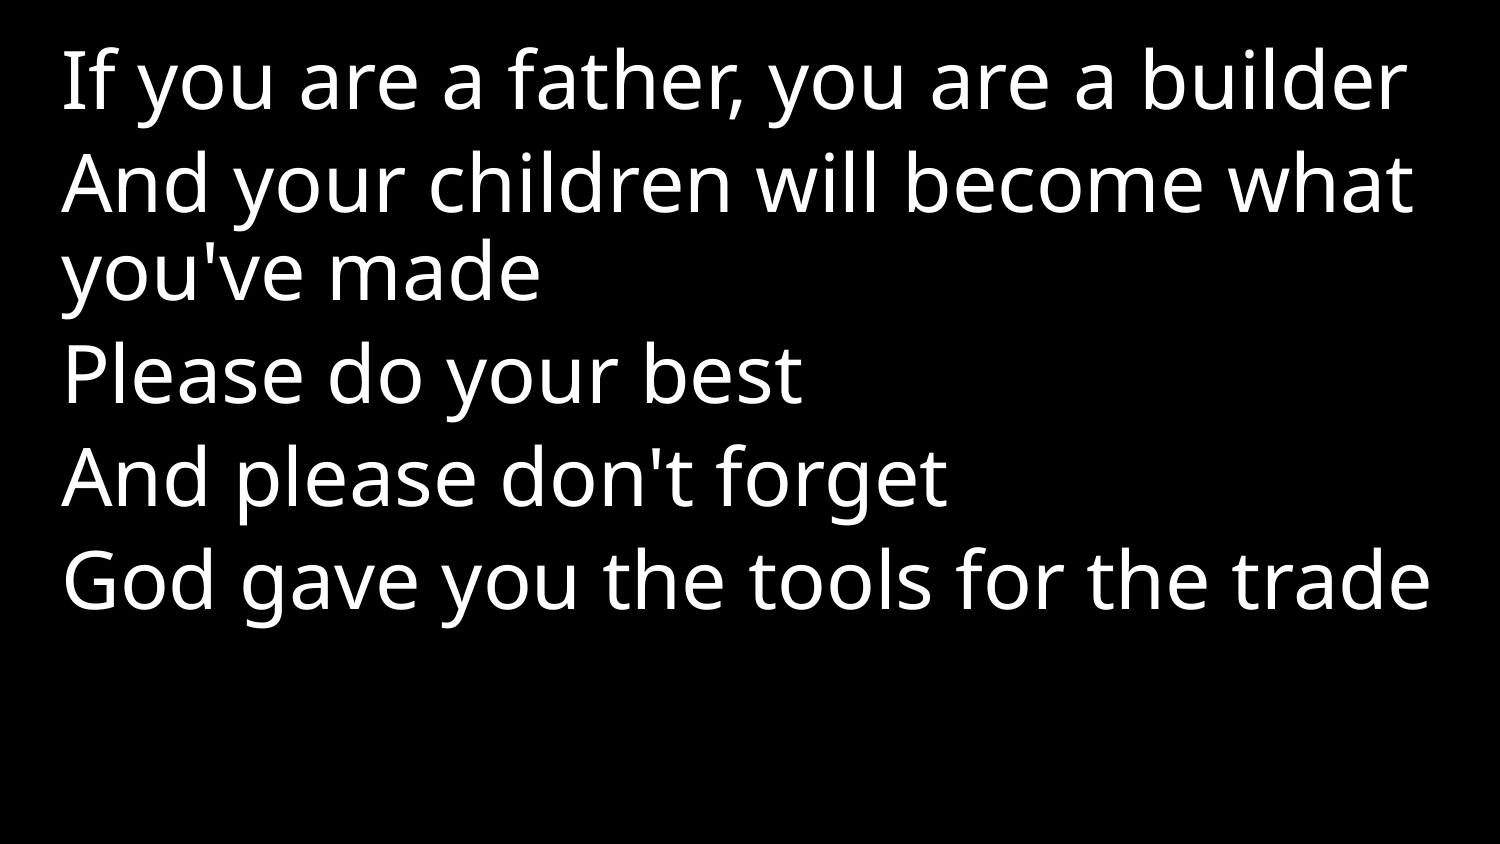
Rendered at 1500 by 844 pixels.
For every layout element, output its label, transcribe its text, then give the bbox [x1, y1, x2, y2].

subtitle If you are a father, you are a builder And your children will become what you've made Please do your best And please don't forget God gave you the tools for the trade [50, 34, 1450, 797]
